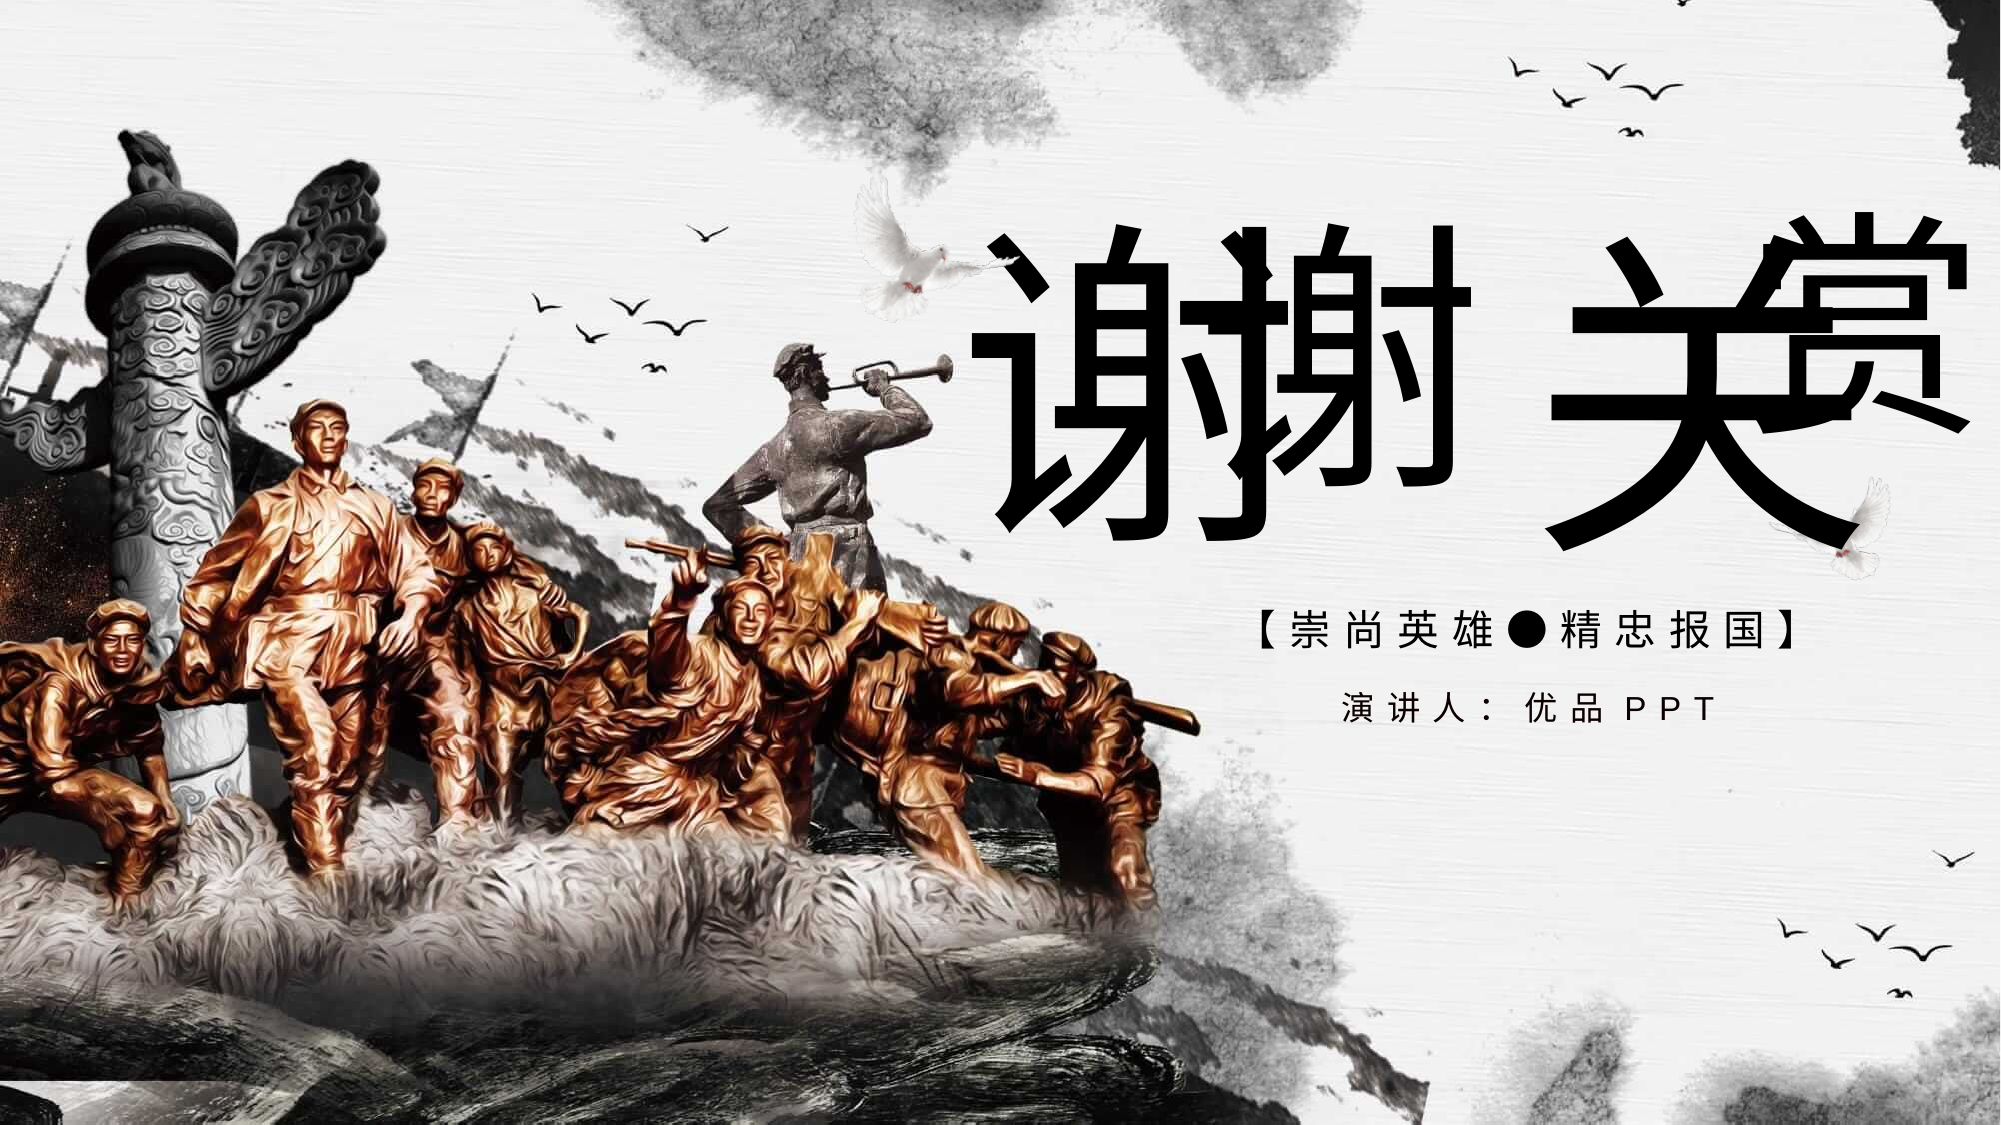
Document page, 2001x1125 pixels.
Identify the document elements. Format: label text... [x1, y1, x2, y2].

text_box 【崇尚英雄●精忠报国】 [1007, 596, 2000, 662]
text_box 赏 [1729, 168, 2000, 471]
text_box 演讲人：优品PPT [1007, 679, 2000, 735]
text_box 谢 [941, 162, 1192, 593]
picture [0, 0, 2001, 1125]
text_box 关 [1513, 171, 1737, 596]
text_box 谢 [1180, 170, 1472, 531]
